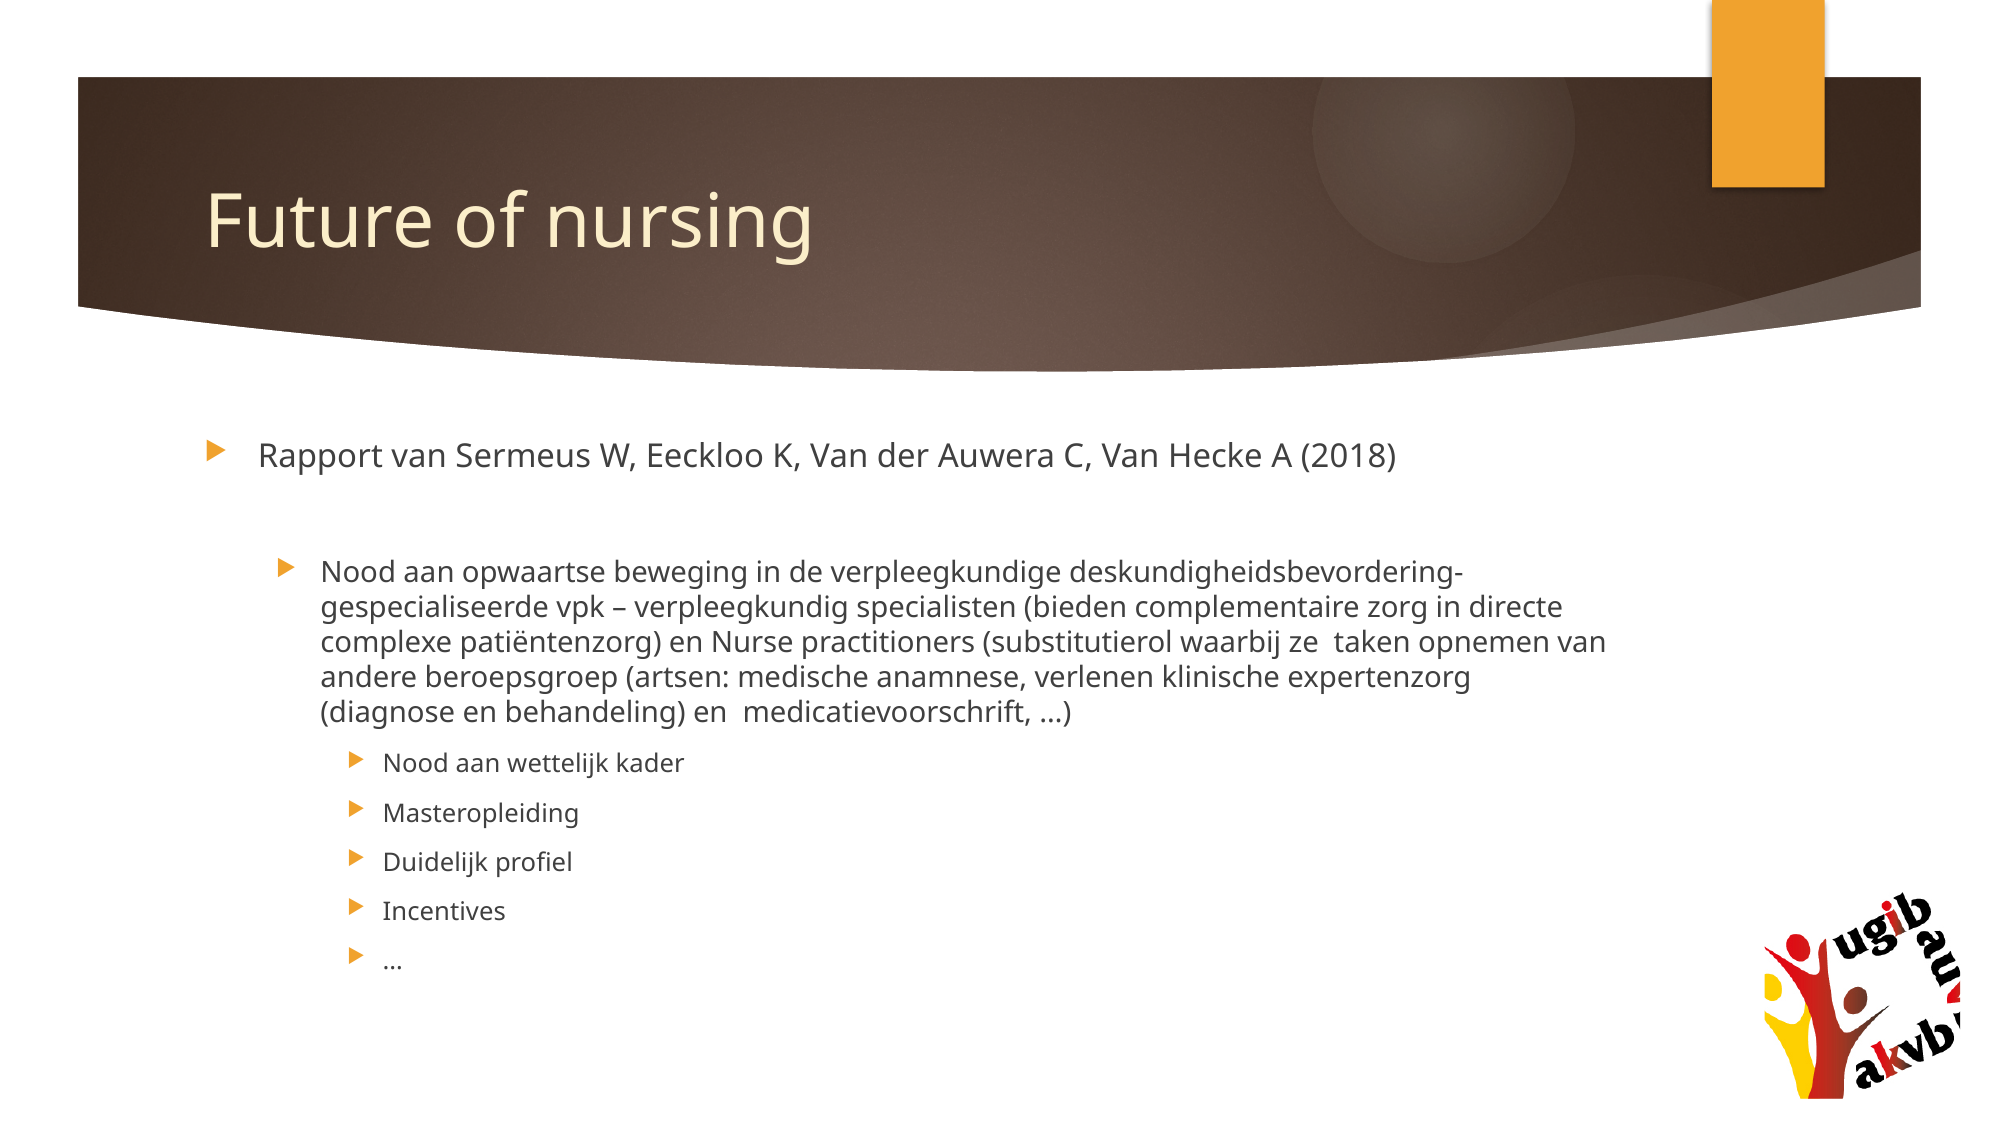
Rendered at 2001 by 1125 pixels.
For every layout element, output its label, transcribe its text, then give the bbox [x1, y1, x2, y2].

picture [1764, 892, 1961, 1099]
list Rapport van Sermeus W, Eeckloo K, Van der Auwera C, Van Hecke A (2018) Nood aan opwaartse beweging in de verpleegkundige deskundigheidsbevordering- gespecialiseerde vpk – verpleegkundig specialisten (bieden complementaire zorg in directe complexe patiëntenzorg) en Nurse practitioners (substitutierol waarbij ze taken opnemen van andere beroepsgroep (artsen: medische anamnese, verlenen klinische expertenzorg (diagnose en behandeling) en medicatievoorschrift, …) Nood aan wettelijk kader Masteropleiding Duidelijk profiel Incentives … [189, 427, 1627, 988]
title Future of nursing [189, 159, 1627, 276]
